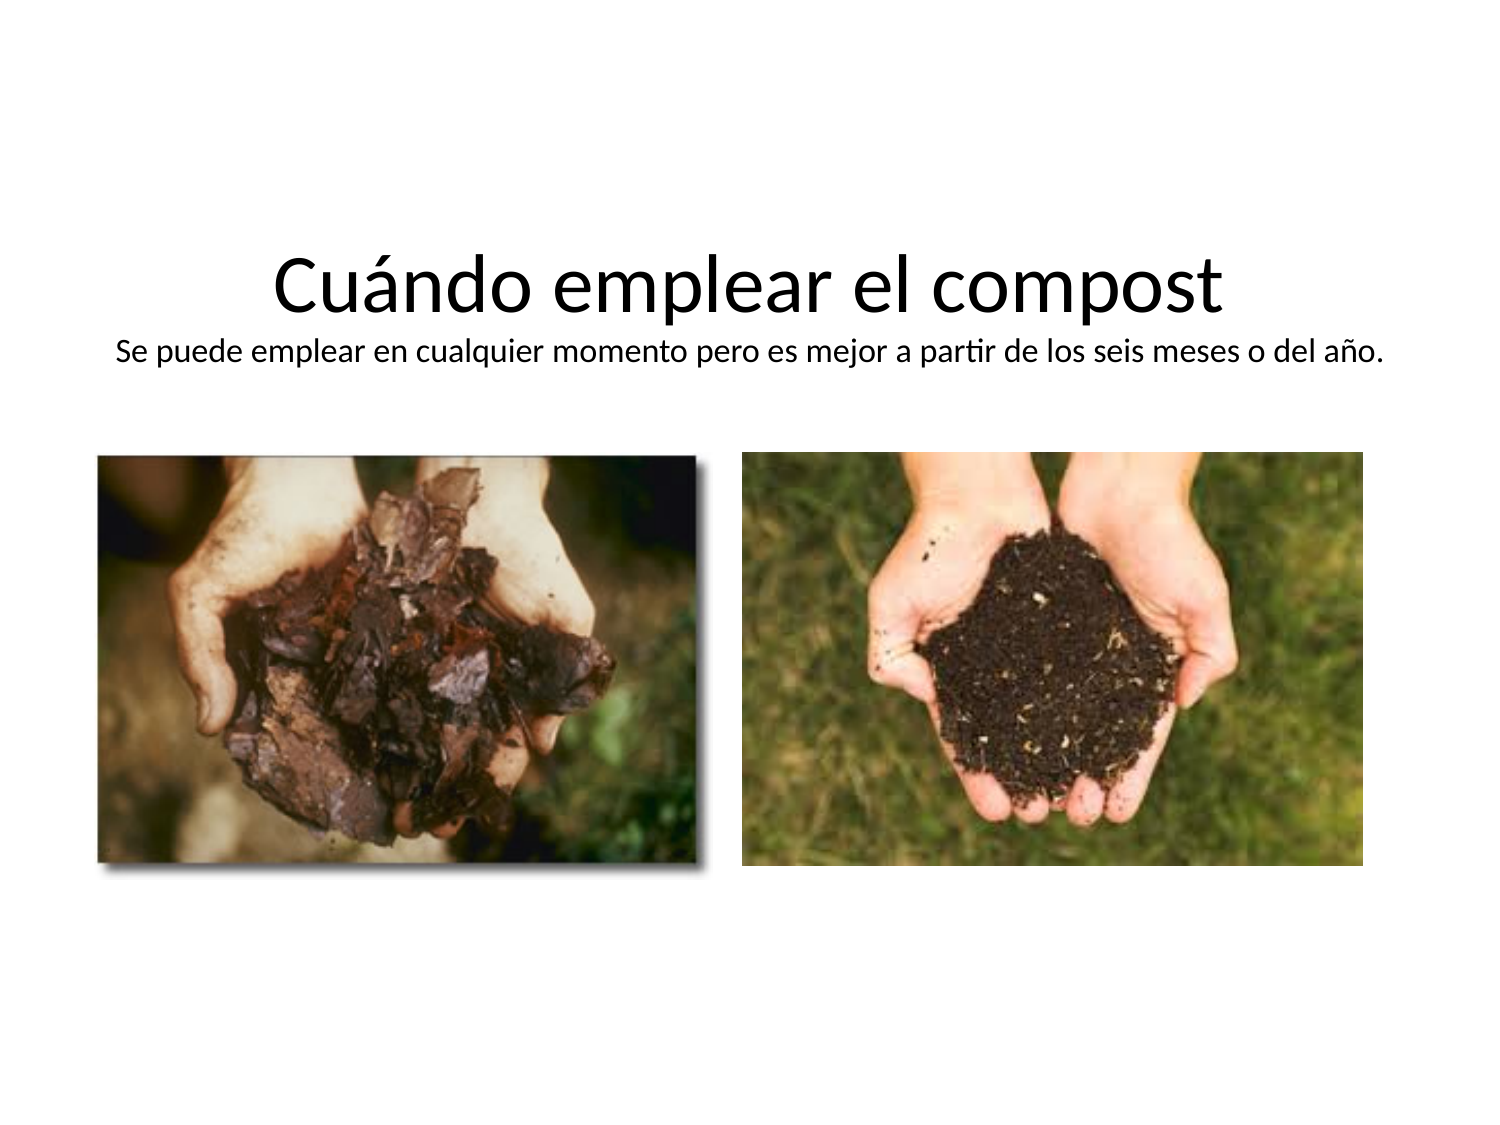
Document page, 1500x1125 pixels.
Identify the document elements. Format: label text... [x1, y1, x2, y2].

picture [93, 452, 713, 880]
title Cuándo emplear el compost Se puede emplear en cualquier momento pero es mejor a partir de los seis meses o del año. [94, 219, 1406, 380]
picture [741, 452, 1363, 867]
